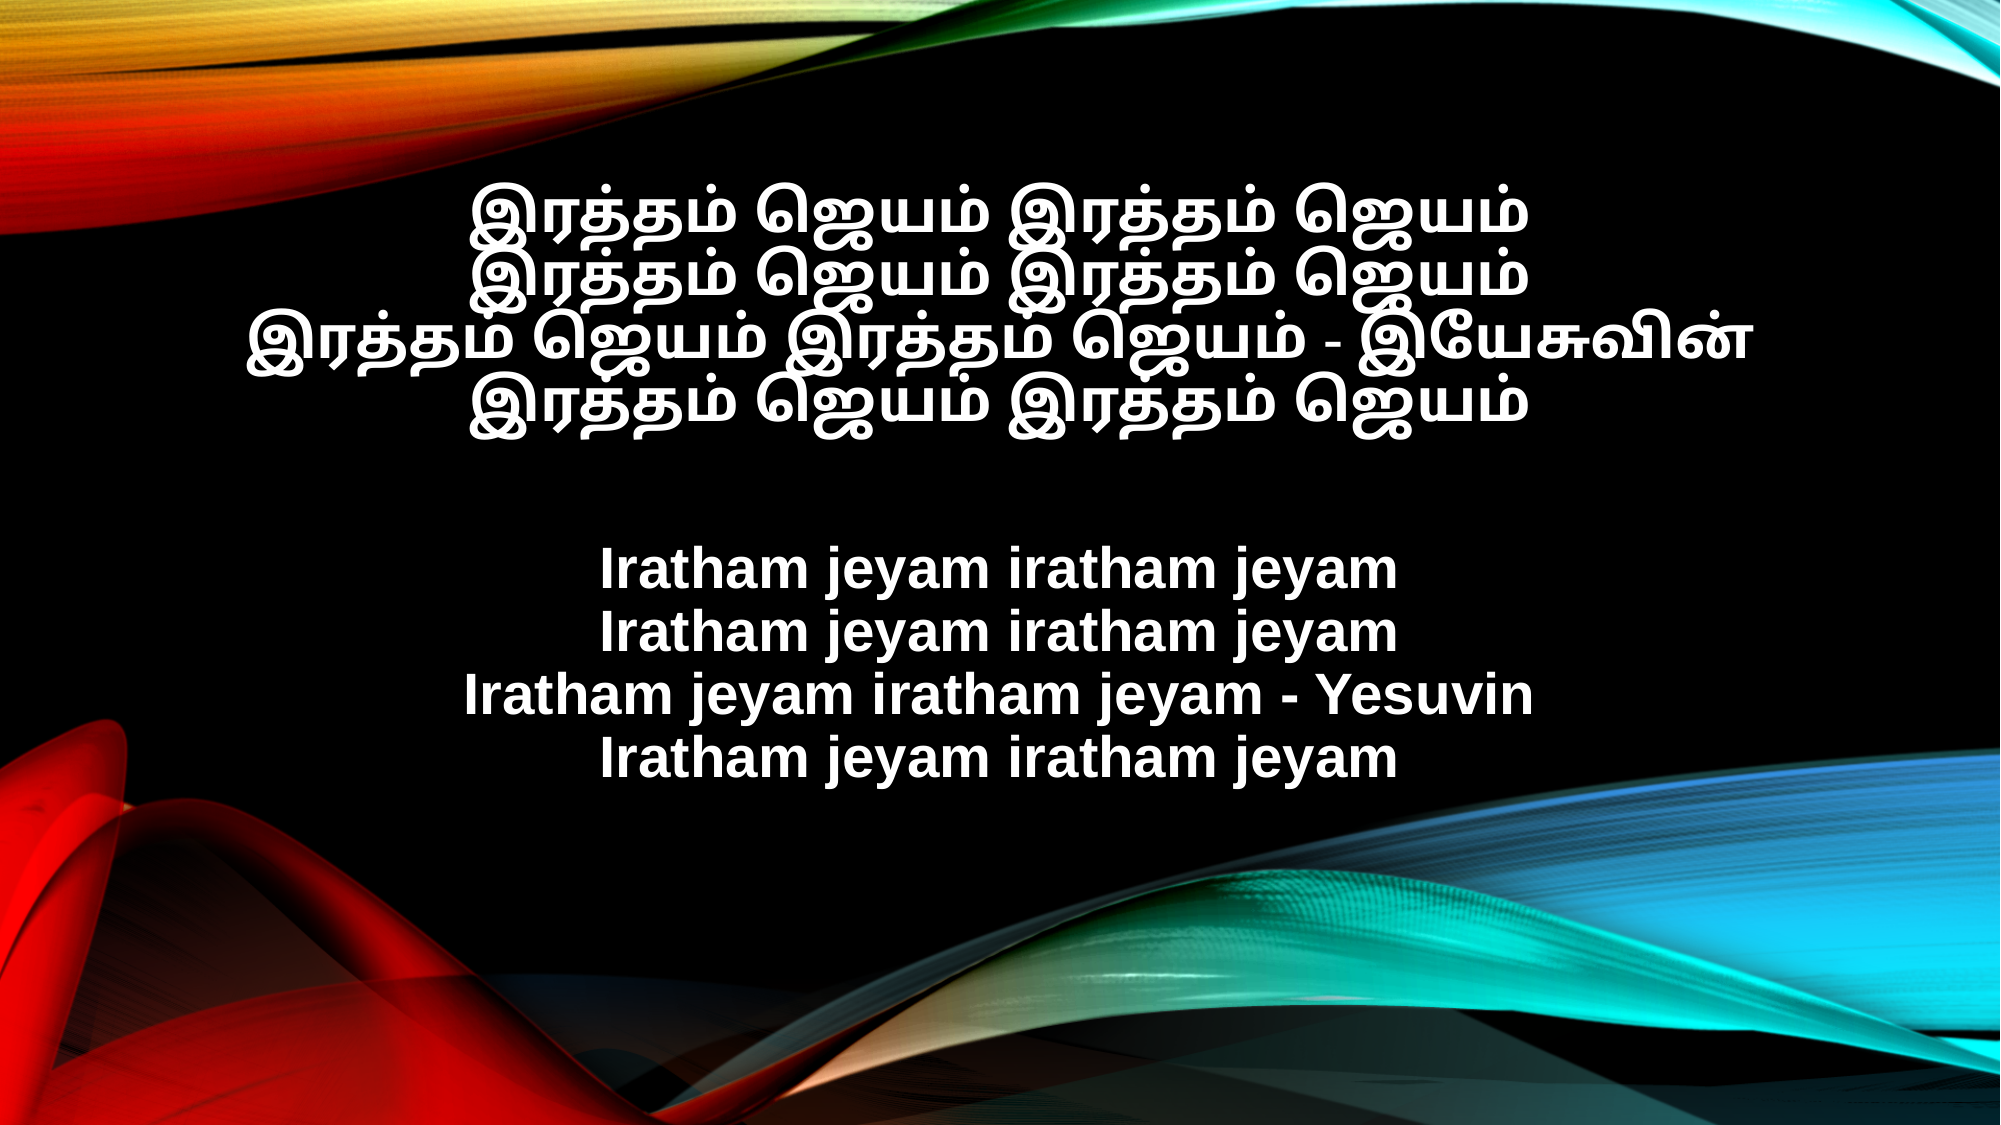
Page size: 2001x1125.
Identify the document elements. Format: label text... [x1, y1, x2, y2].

subtitle இரத்தம் ஜெயம் இரத்தம் ஜெயம் இரத்தம் ஜெயம் இரத்தம் ஜெயம் இரத்தம் ஜெயம் இரத்தம் ஜெயம் - இயேசுவின் இரத்தம் ஜெயம் இரத்தம் ஜெயம் Iratham jeyam iratham jeyam Iratham jeyam iratham jeyam Iratham jeyam iratham jeyam - Yesuvin Iratham jeyam iratham jeyam [0, 0, 2000, 1125]
